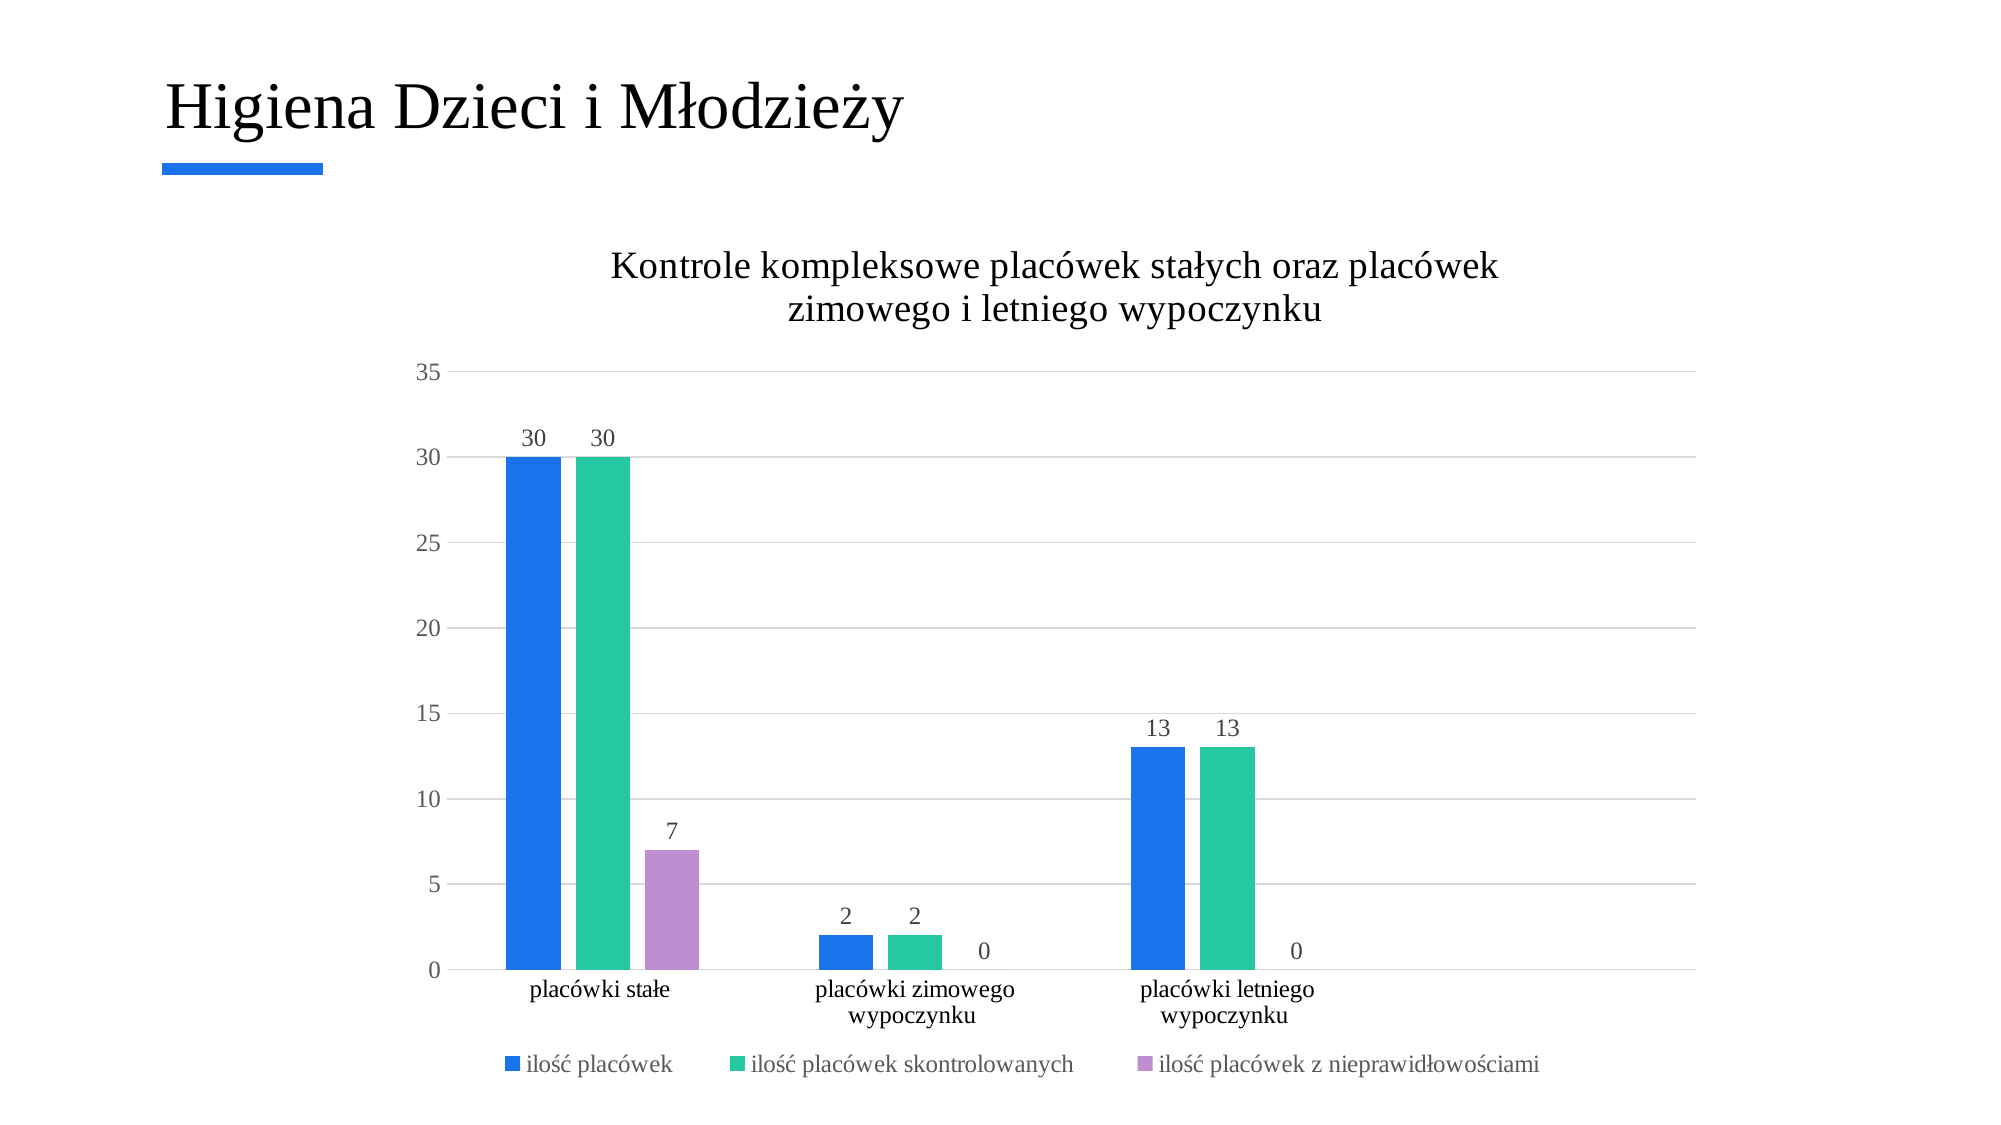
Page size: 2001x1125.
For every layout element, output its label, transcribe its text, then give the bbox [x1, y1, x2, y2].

chart [389, 207, 1723, 1096]
text_box Higiena Dzieci i Młodzieży [150, 61, 1850, 208]
